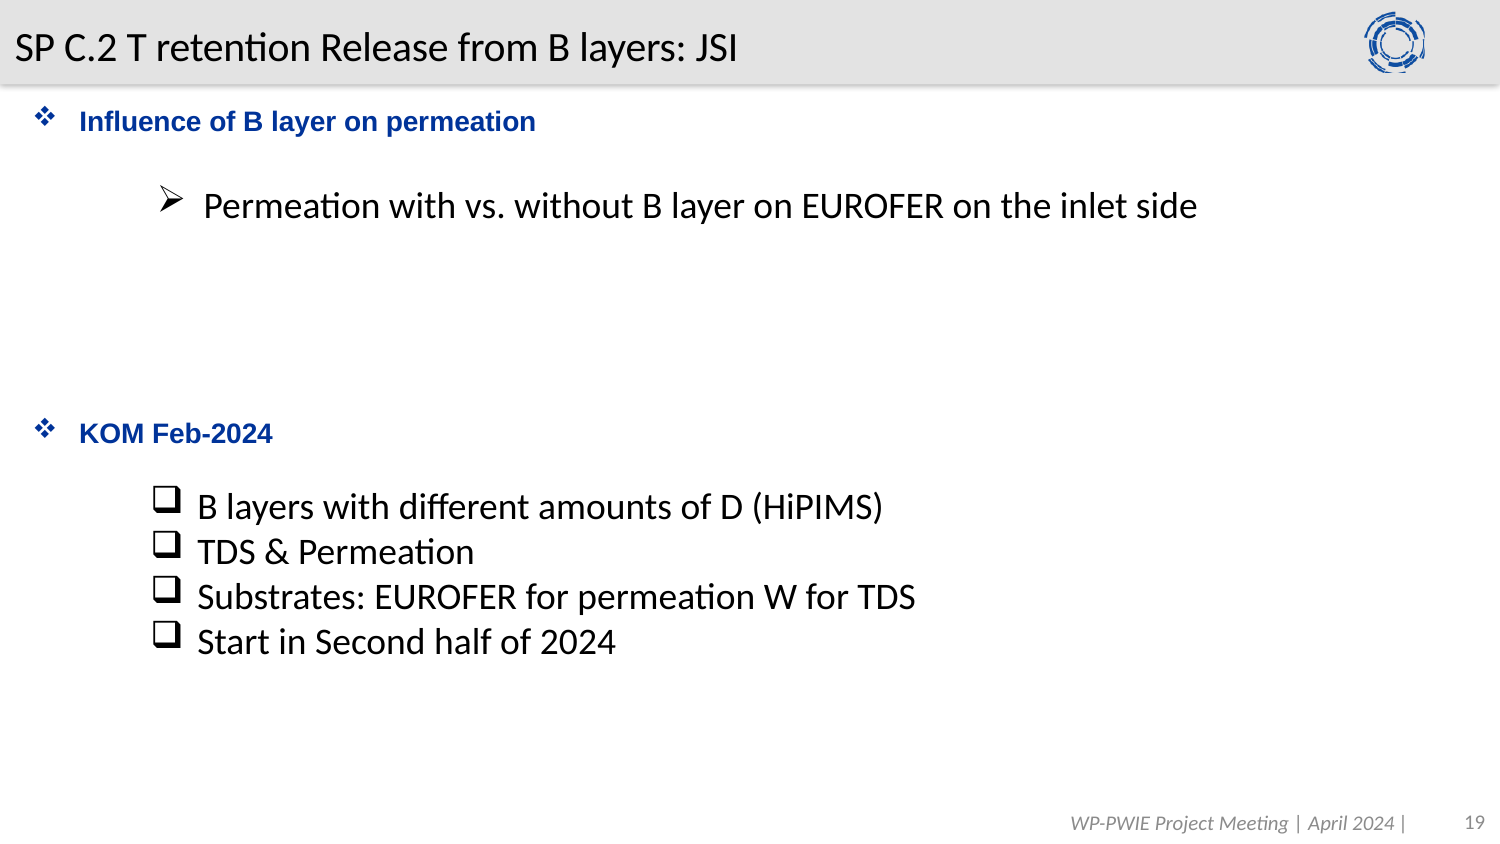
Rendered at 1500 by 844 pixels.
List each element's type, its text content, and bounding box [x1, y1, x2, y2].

text_box SP C.2 T retention Release from B layers: JSI [0, 11, 1363, 69]
text_box KOM Feb-2024 [17, 403, 293, 457]
footer WP-PWIE Project Meeting | April 2024 | [76, 805, 1429, 839]
text_box Influence of B layer on permeation [17, 91, 1483, 144]
text_box Permeation with vs. without B layer on EUROFER on the inlet side [142, 174, 1223, 234]
slide_number 19 [1432, 798, 1500, 844]
text_box B layers with different amounts of D (HiPIMS) TDS & Permeation Substrates: EUROFER for permeation W for TDS Start in Second half of 2024 [135, 474, 1081, 670]
